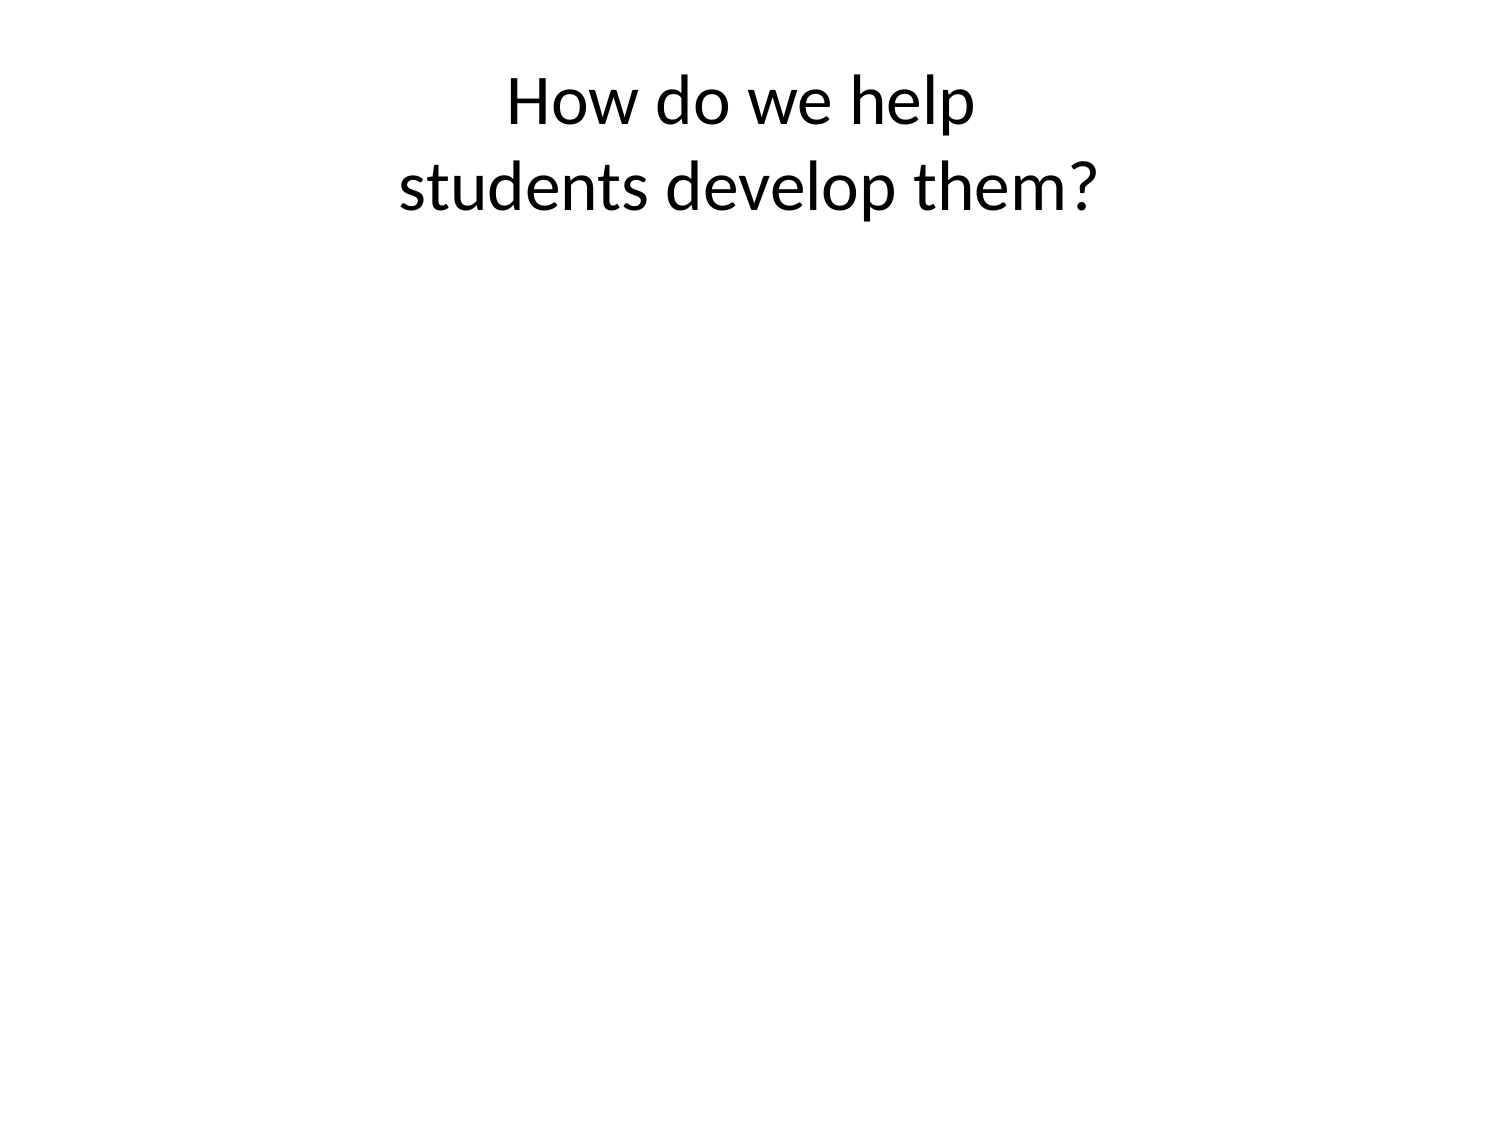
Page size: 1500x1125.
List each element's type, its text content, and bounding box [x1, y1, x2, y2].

title How do we help students develop them? [75, 45, 1425, 233]
